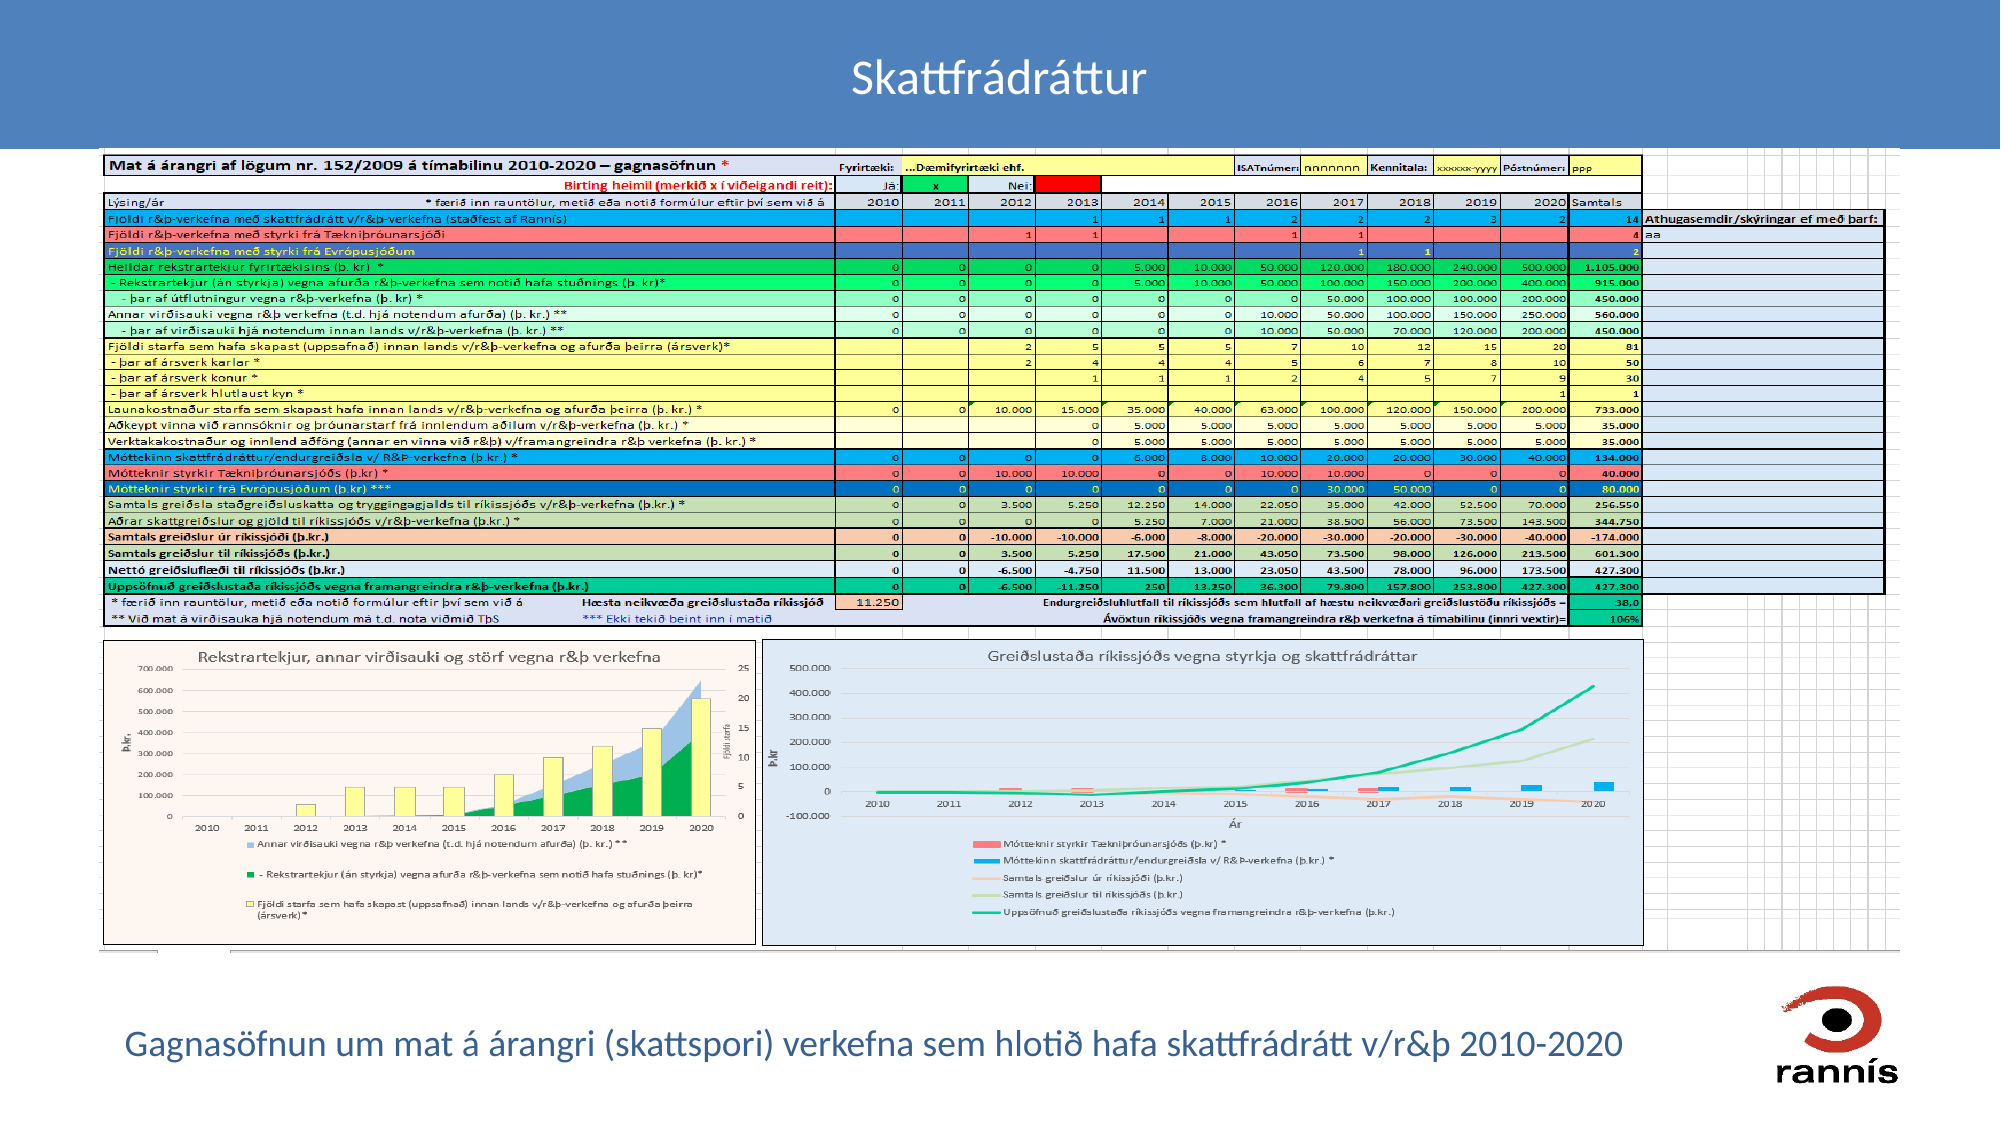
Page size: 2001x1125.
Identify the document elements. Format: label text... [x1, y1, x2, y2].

text_box Gagnasöfnun um mat á árangri (skattspori) verkefna sem hlotið hafa skattfrádrátt v/r&þ 2010-2020 [109, 1011, 1640, 1072]
picture [1764, 975, 1910, 1094]
picture [99, 148, 1901, 953]
